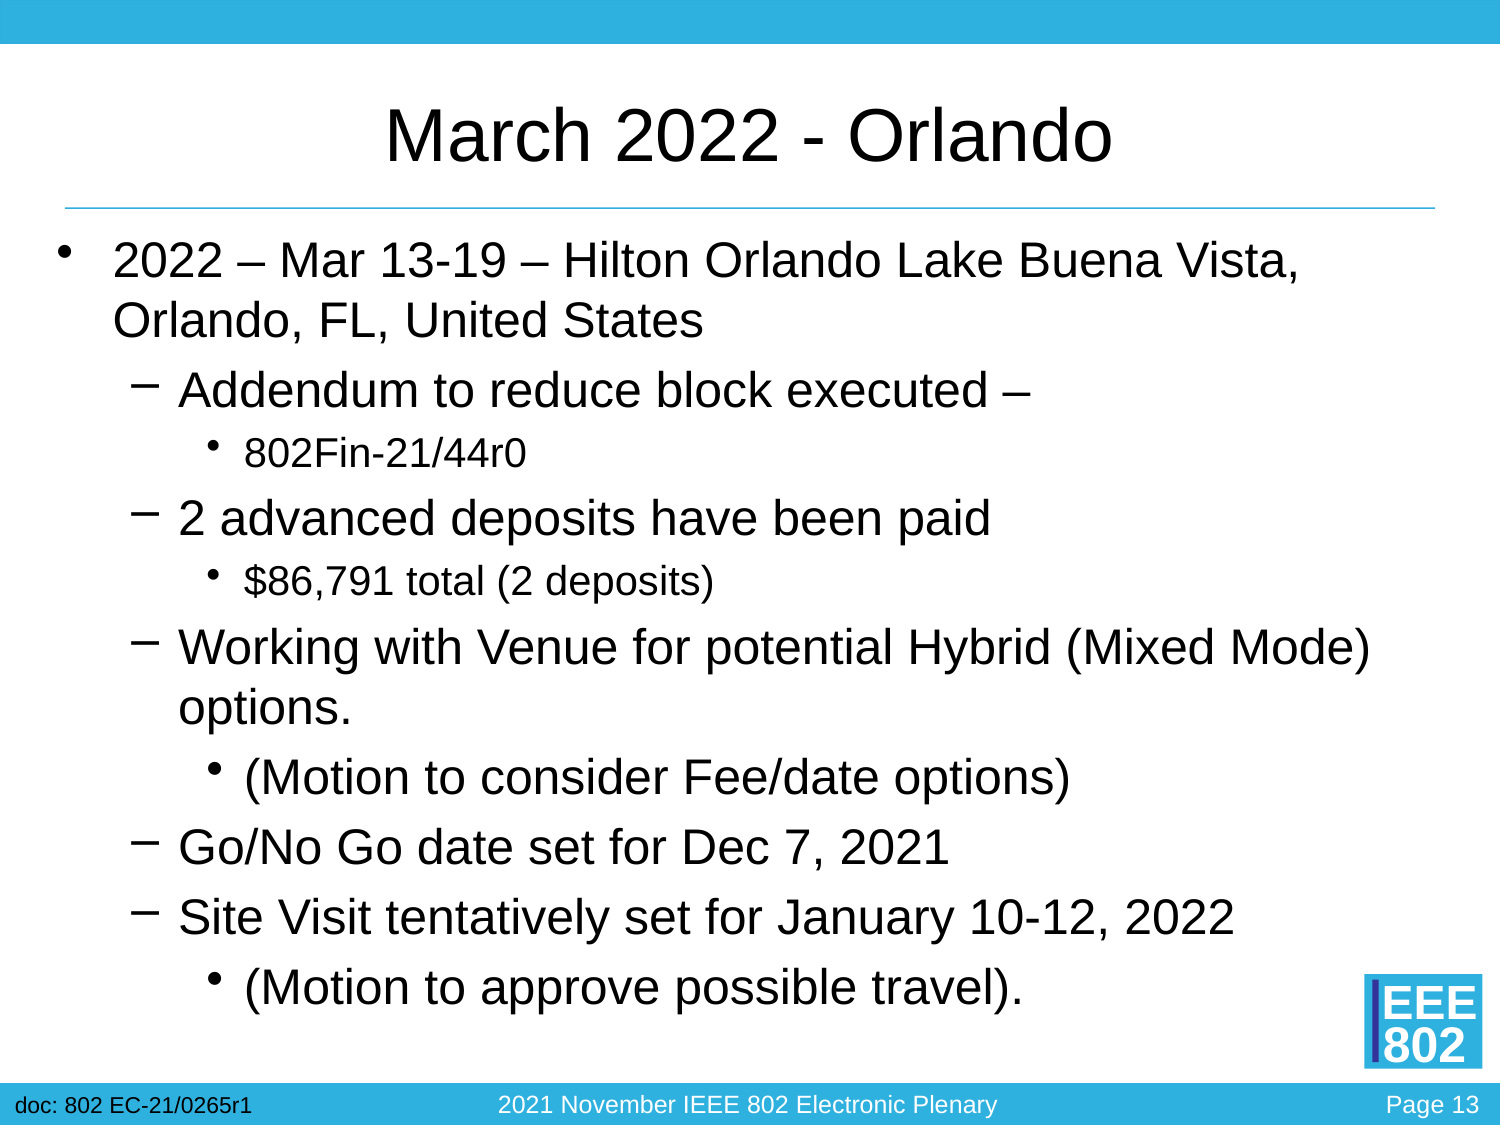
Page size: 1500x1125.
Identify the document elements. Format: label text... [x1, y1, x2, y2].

list 2022 – Mar 13-19 – Hilton Orlando Lake Buena Vista, Orlando, FL, United States Addendum to reduce block executed – 802Fin-21/44r0 2 advanced deposits have been paid $86,791 total (2 deposits) Working with Venue for potential Hybrid (Mixed Mode) options. (Motion to consider Fee/date options) Go/No Go date set for Dec 7, 2021 Site Visit tentatively set for January 10-12, 2022 (Motion to approve possible travel). [41, 220, 1392, 1059]
title March 2022 - Orlando [75, 66, 1425, 197]
